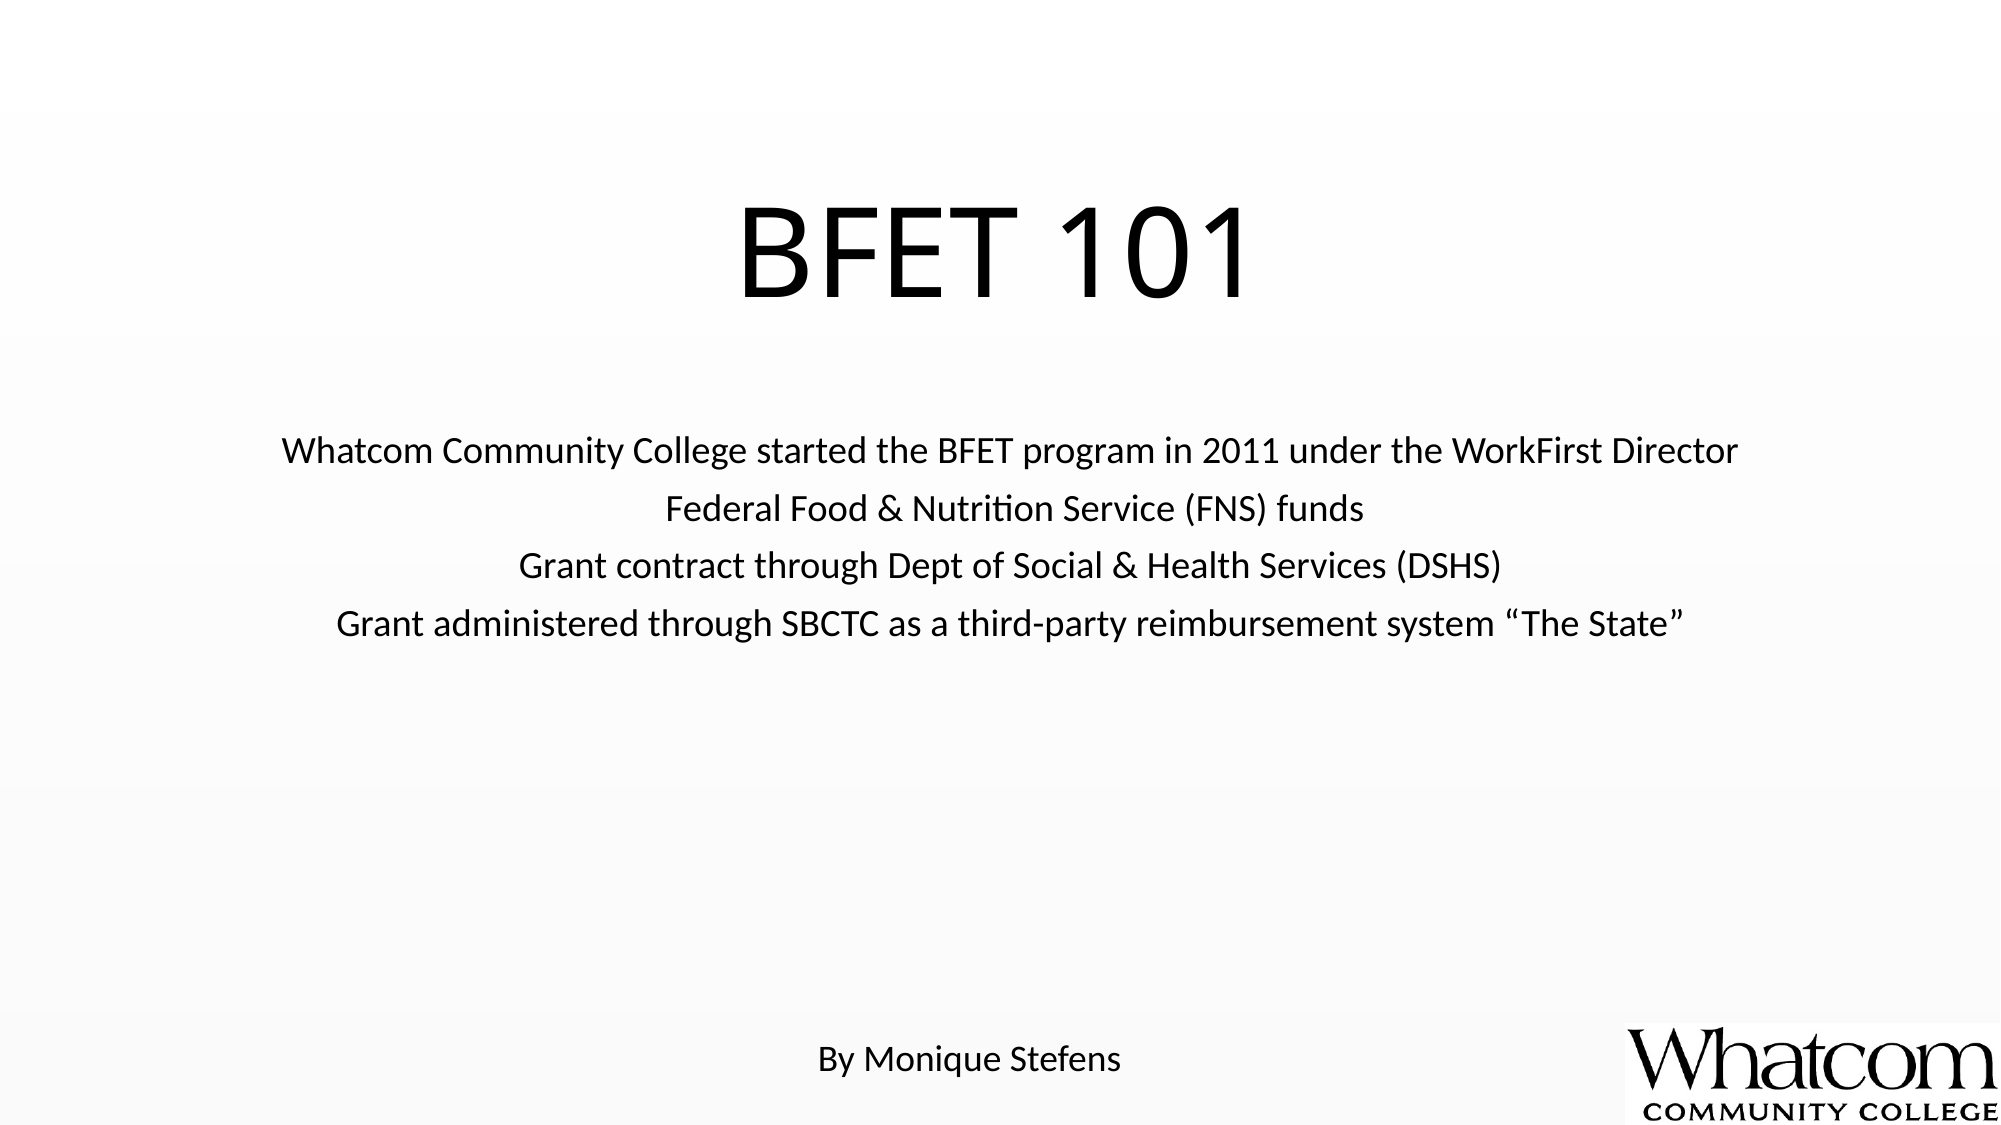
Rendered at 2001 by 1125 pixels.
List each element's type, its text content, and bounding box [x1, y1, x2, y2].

text_box By Monique Stefens [803, 1026, 1188, 1087]
subtitle Whatcom Community College started the BFET program in 2011 under the WorkFirst Director Federal Food & Nutrition Service (FNS) funds Grant contract through Dept of Social & Health Services (DSHS) Grant administered through SBCTC as a third-party reimbursement system “The State” [260, 423, 1761, 695]
title BFET 101 [249, 0, 1750, 332]
picture [1624, 1023, 2000, 1125]
